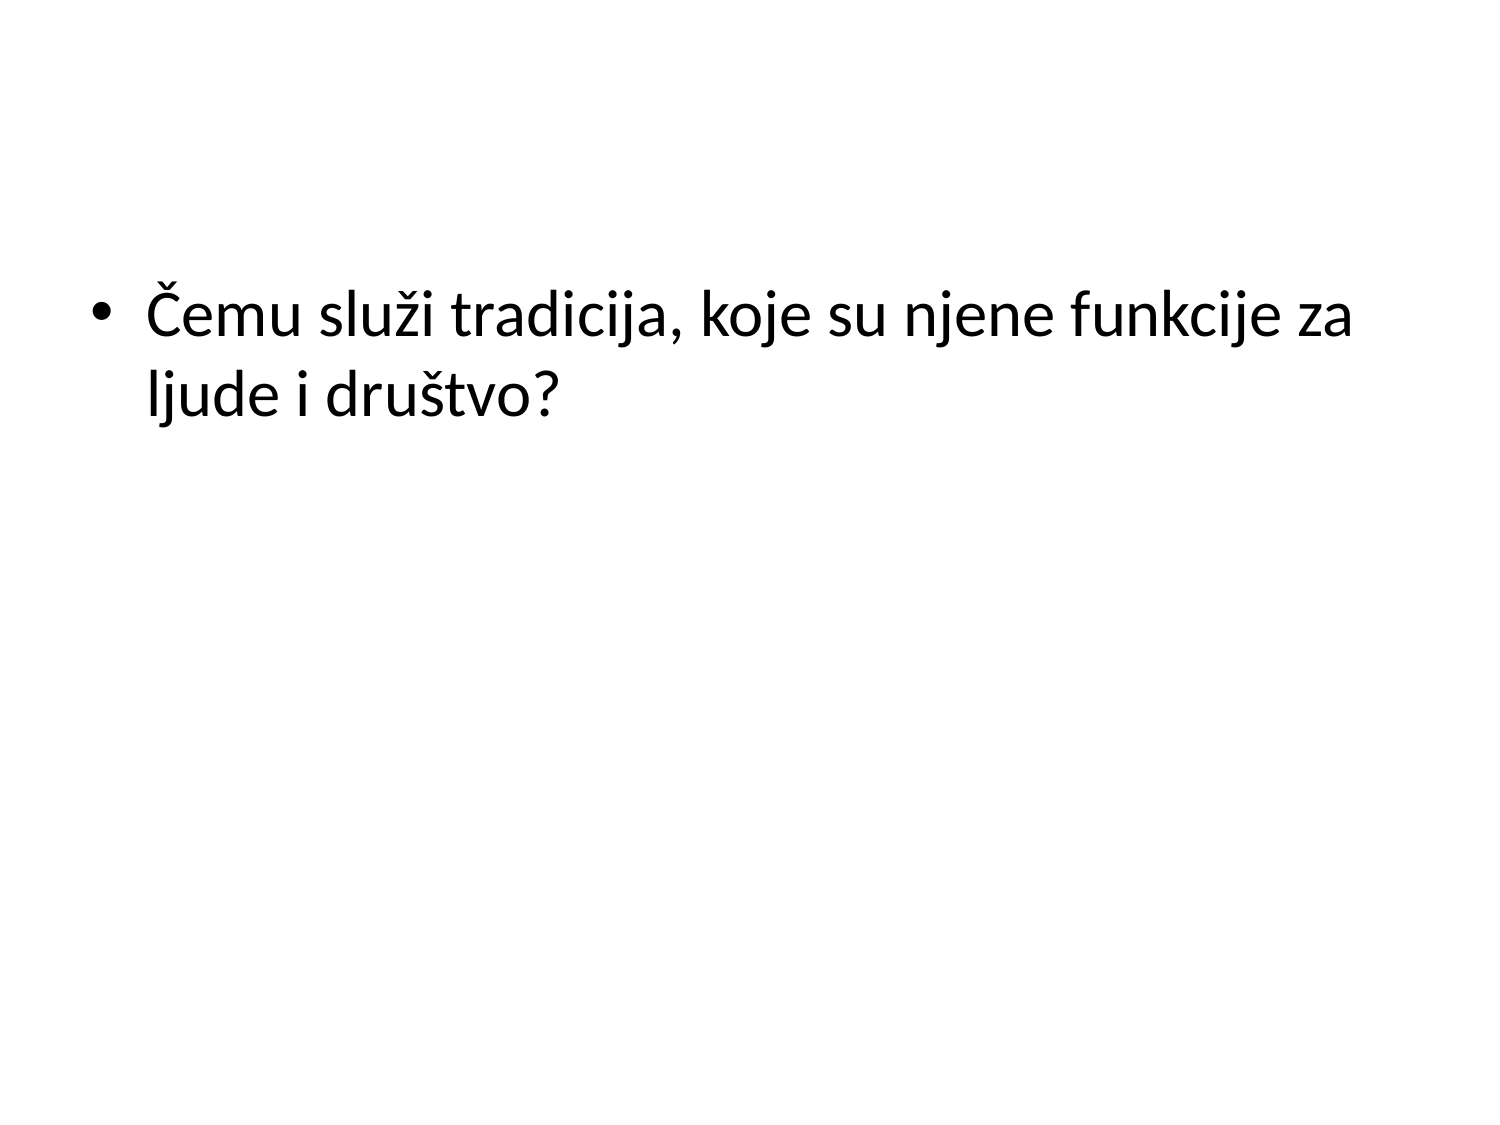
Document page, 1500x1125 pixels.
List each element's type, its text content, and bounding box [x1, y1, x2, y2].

list Čemu služi tradicija, koje su njene funkcije za ljude i društvo? [75, 262, 1425, 1005]
